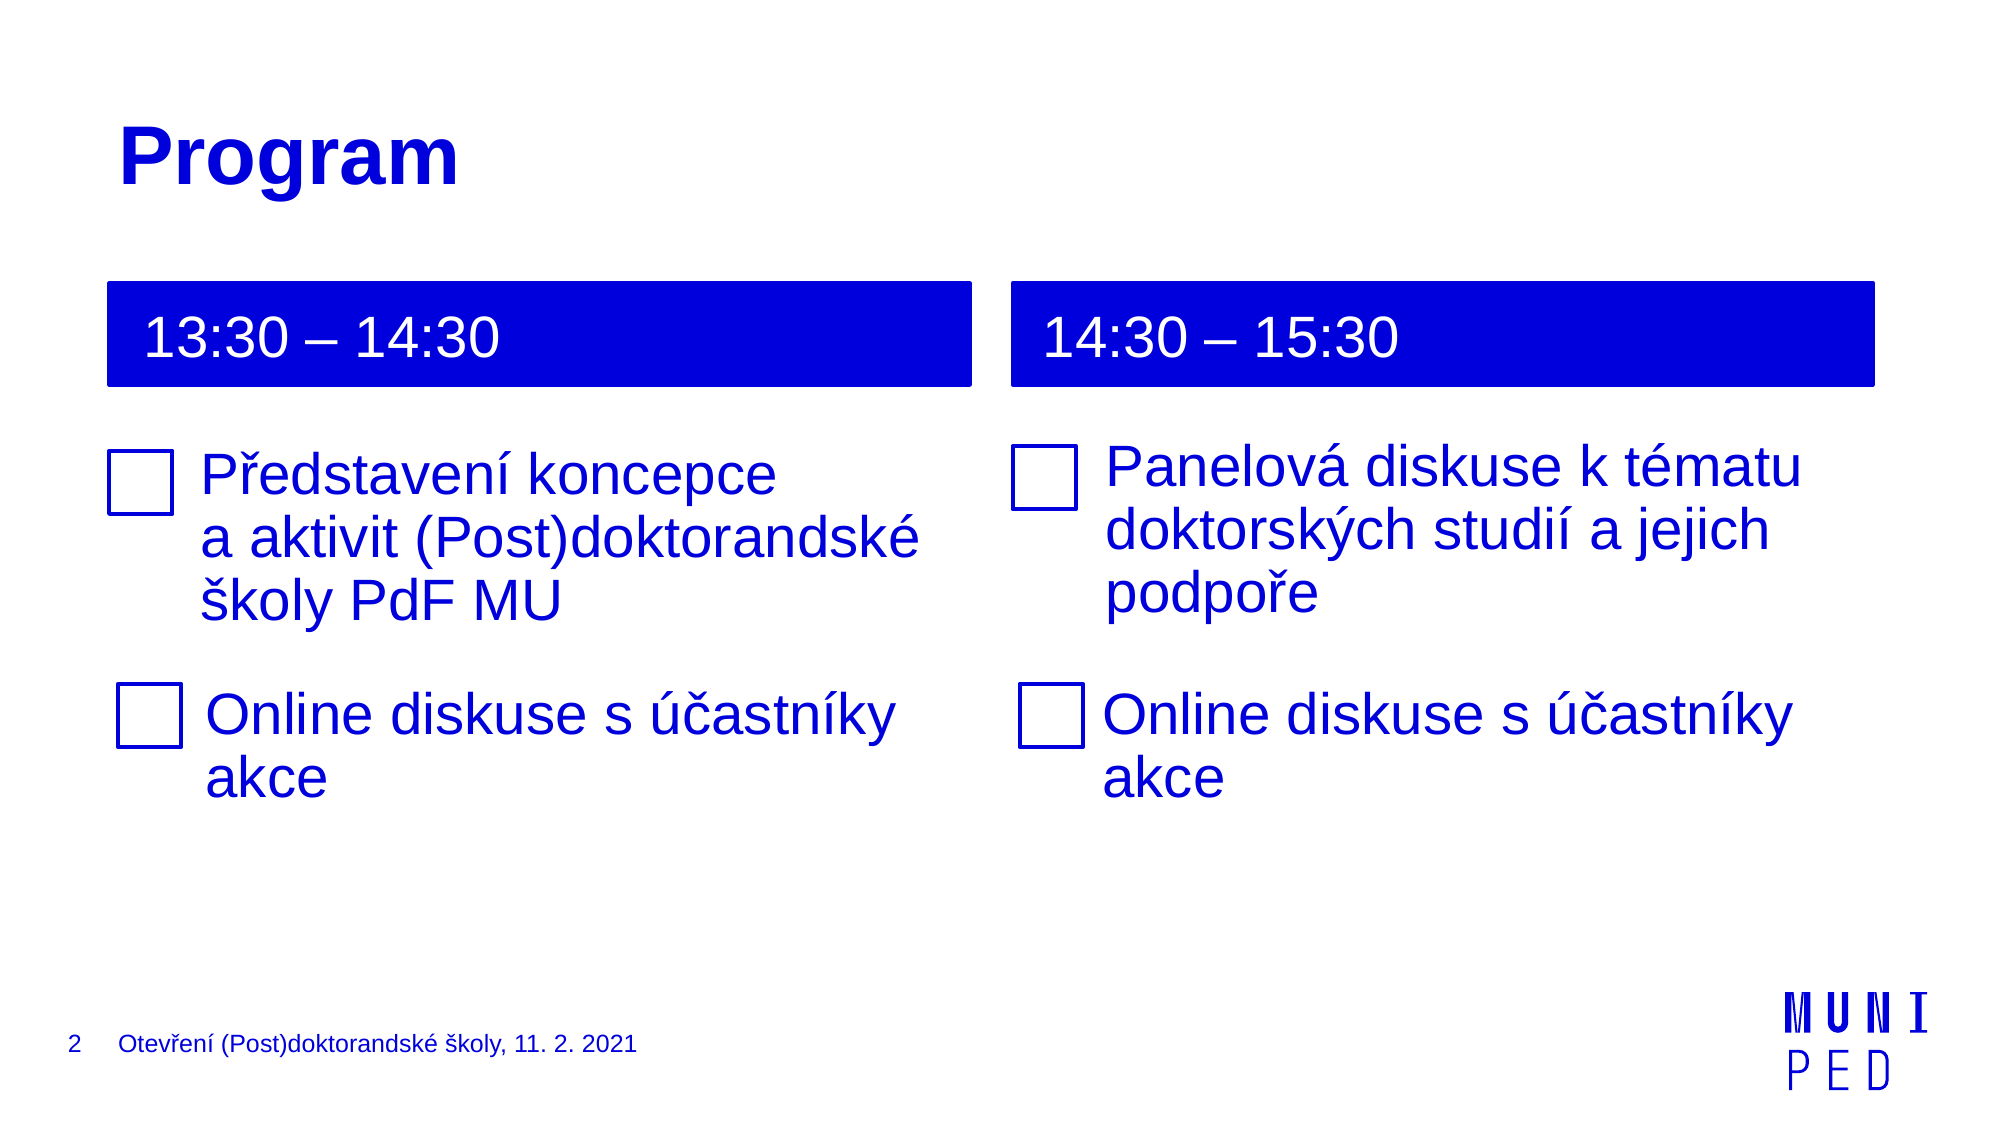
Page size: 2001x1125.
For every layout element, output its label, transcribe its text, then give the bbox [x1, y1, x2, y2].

footer Otevření (Post)doktorandské školy, 11. 2. 2021 [118, 1021, 1418, 1063]
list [108, 101, 1874, 914]
slide_number 2 [67, 1021, 110, 1063]
